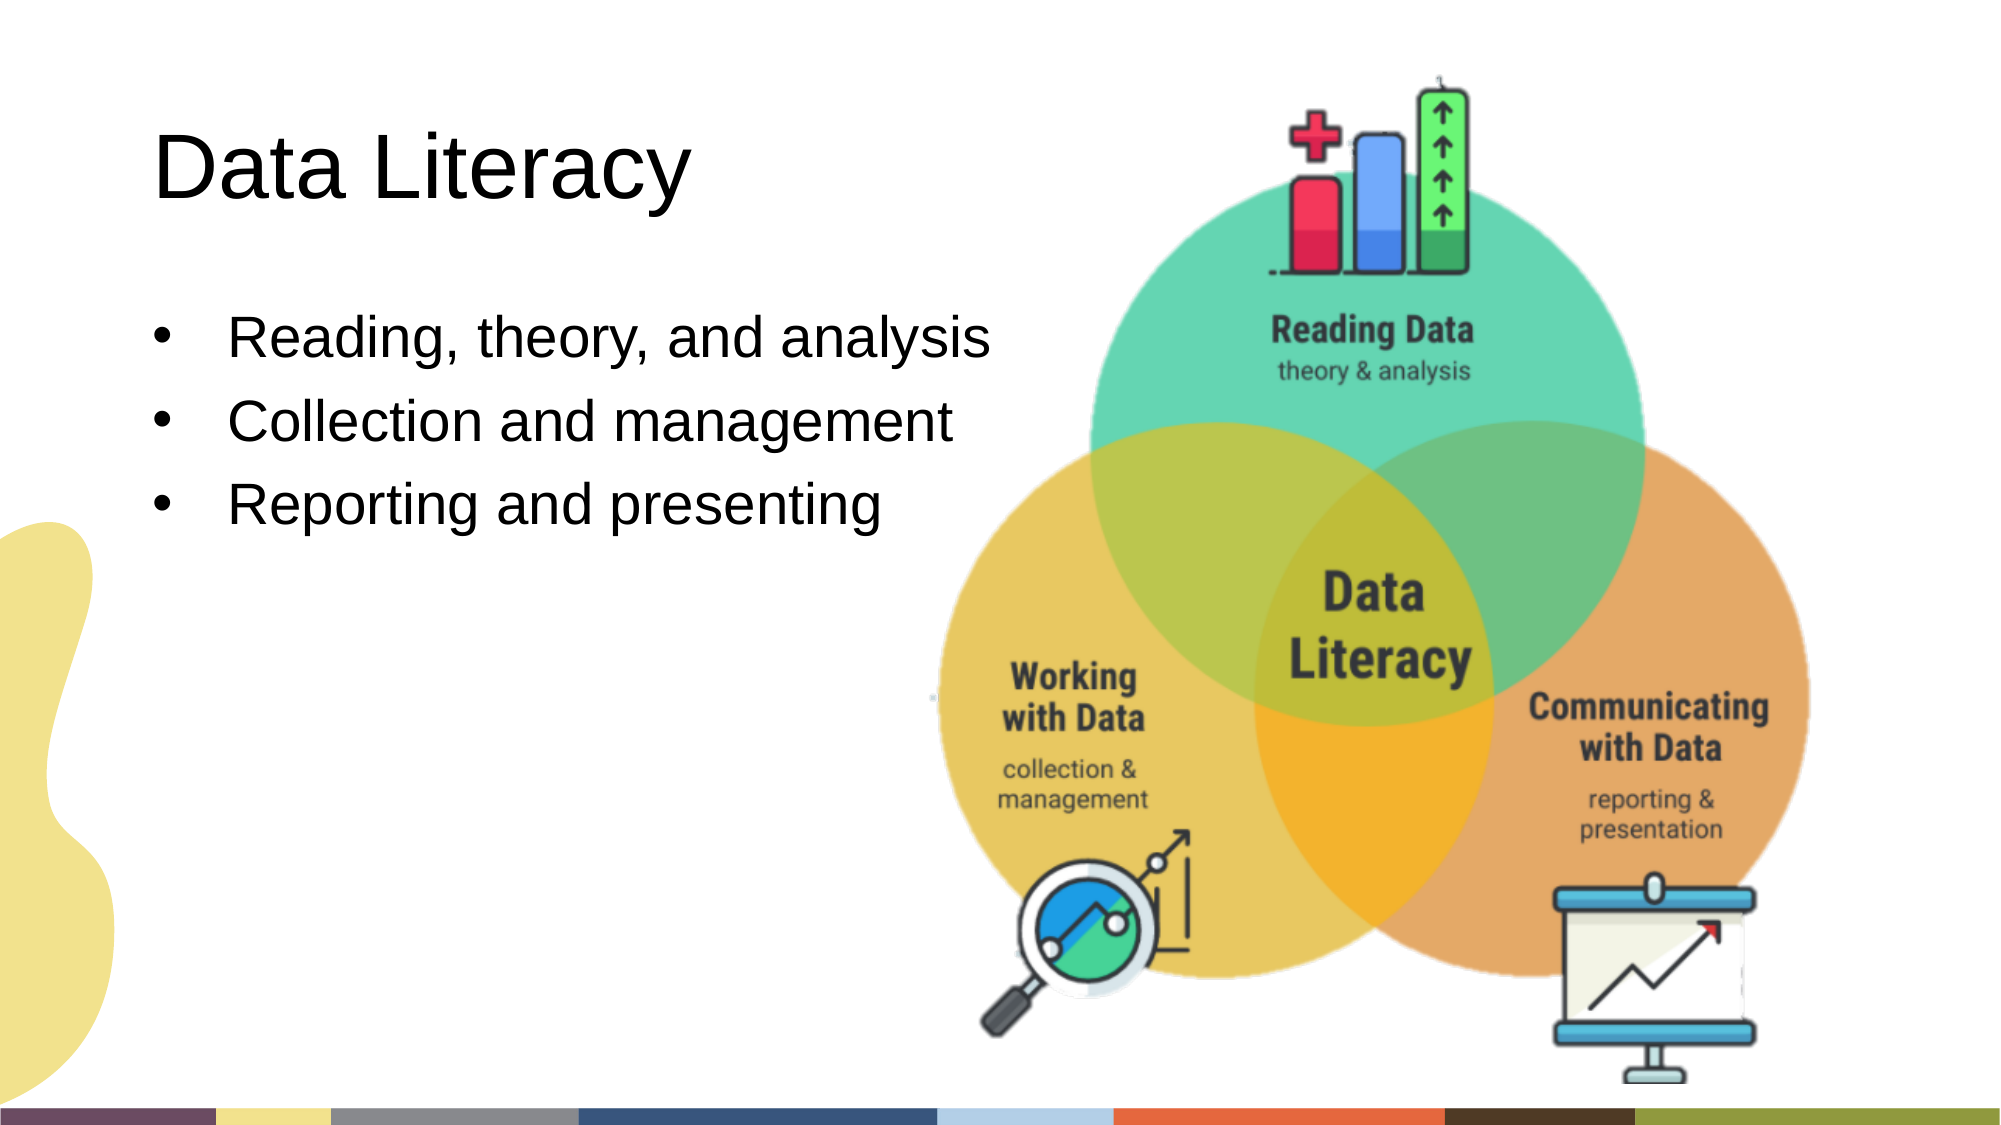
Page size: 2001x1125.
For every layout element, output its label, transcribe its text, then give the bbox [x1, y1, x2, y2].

title Data Literacy [137, 59, 841, 278]
list Reading, theory, and analysis Collection and management Reporting and presenting [137, 299, 841, 1014]
picture [841, 59, 1881, 1084]
picture [0, 1108, 2000, 1125]
text_box [0, 522, 115, 1105]
